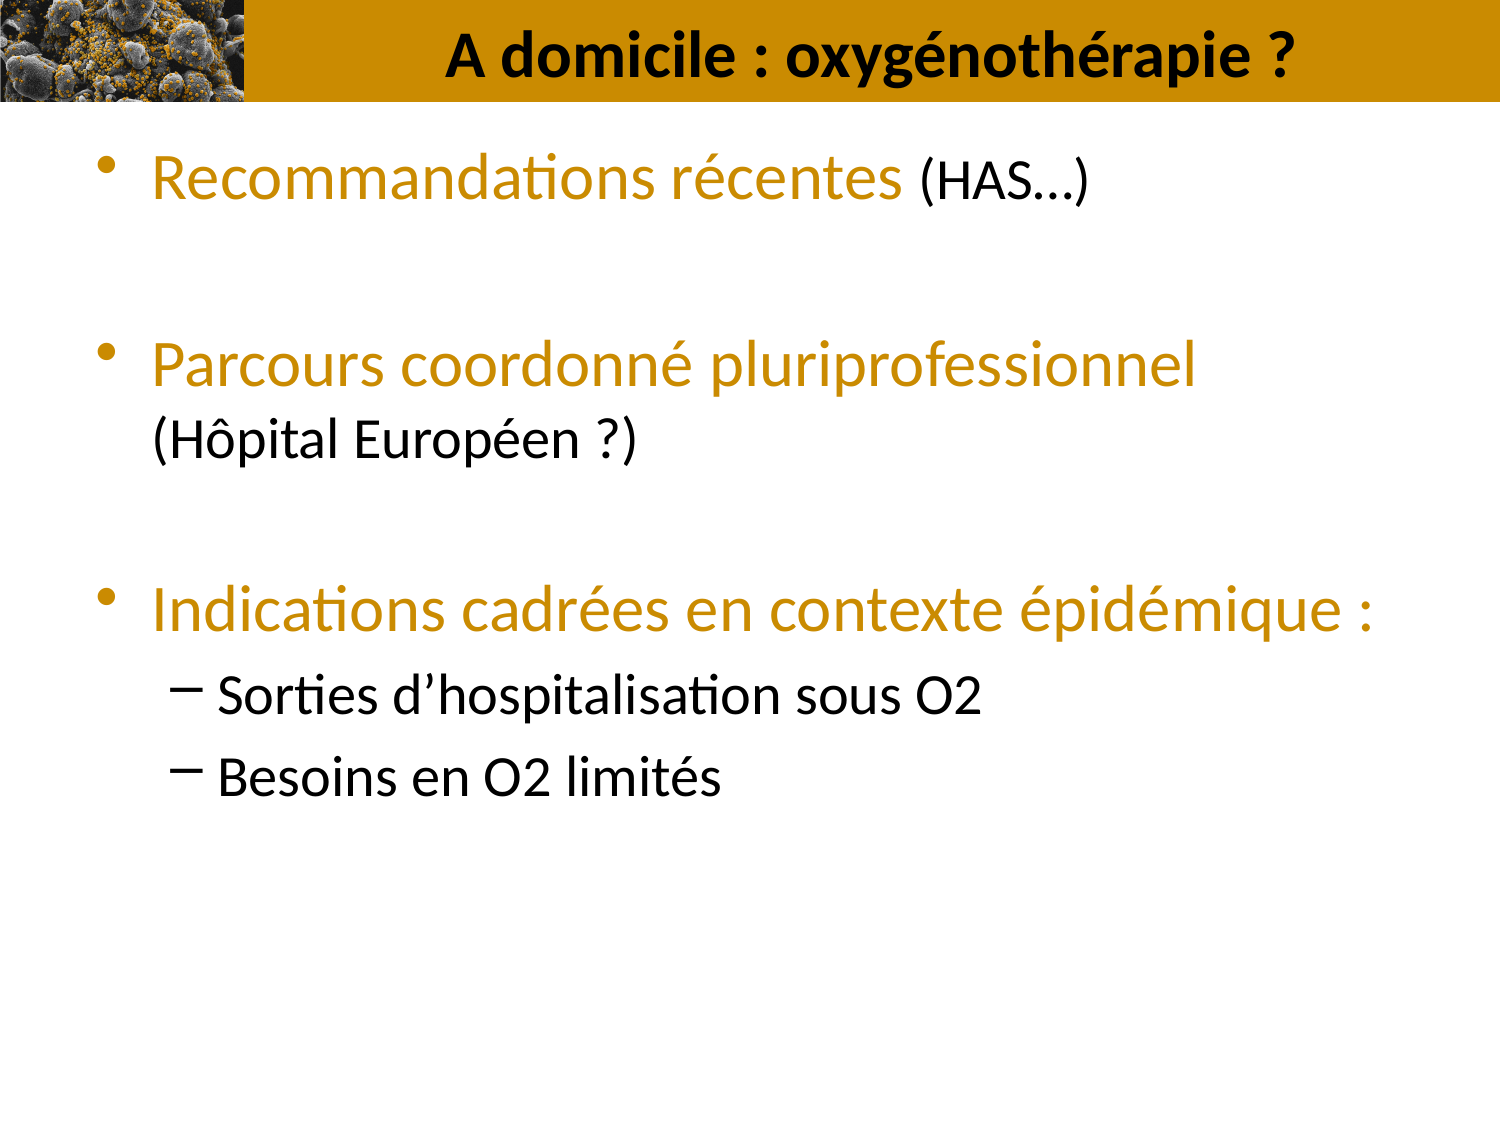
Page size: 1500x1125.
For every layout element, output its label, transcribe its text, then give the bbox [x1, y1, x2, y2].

list Recommandations récentes (HAS…) Parcours coordonné pluriprofessionnel (Hôpital Européen ?) Indications cadrées en contexte épidémique : Sorties d’hospitalisation sous O2 Besoins en O2 limités [80, 125, 1418, 1083]
picture [0, 0, 244, 102]
title A domicile : oxygénothérapie ? [244, 0, 1500, 102]
